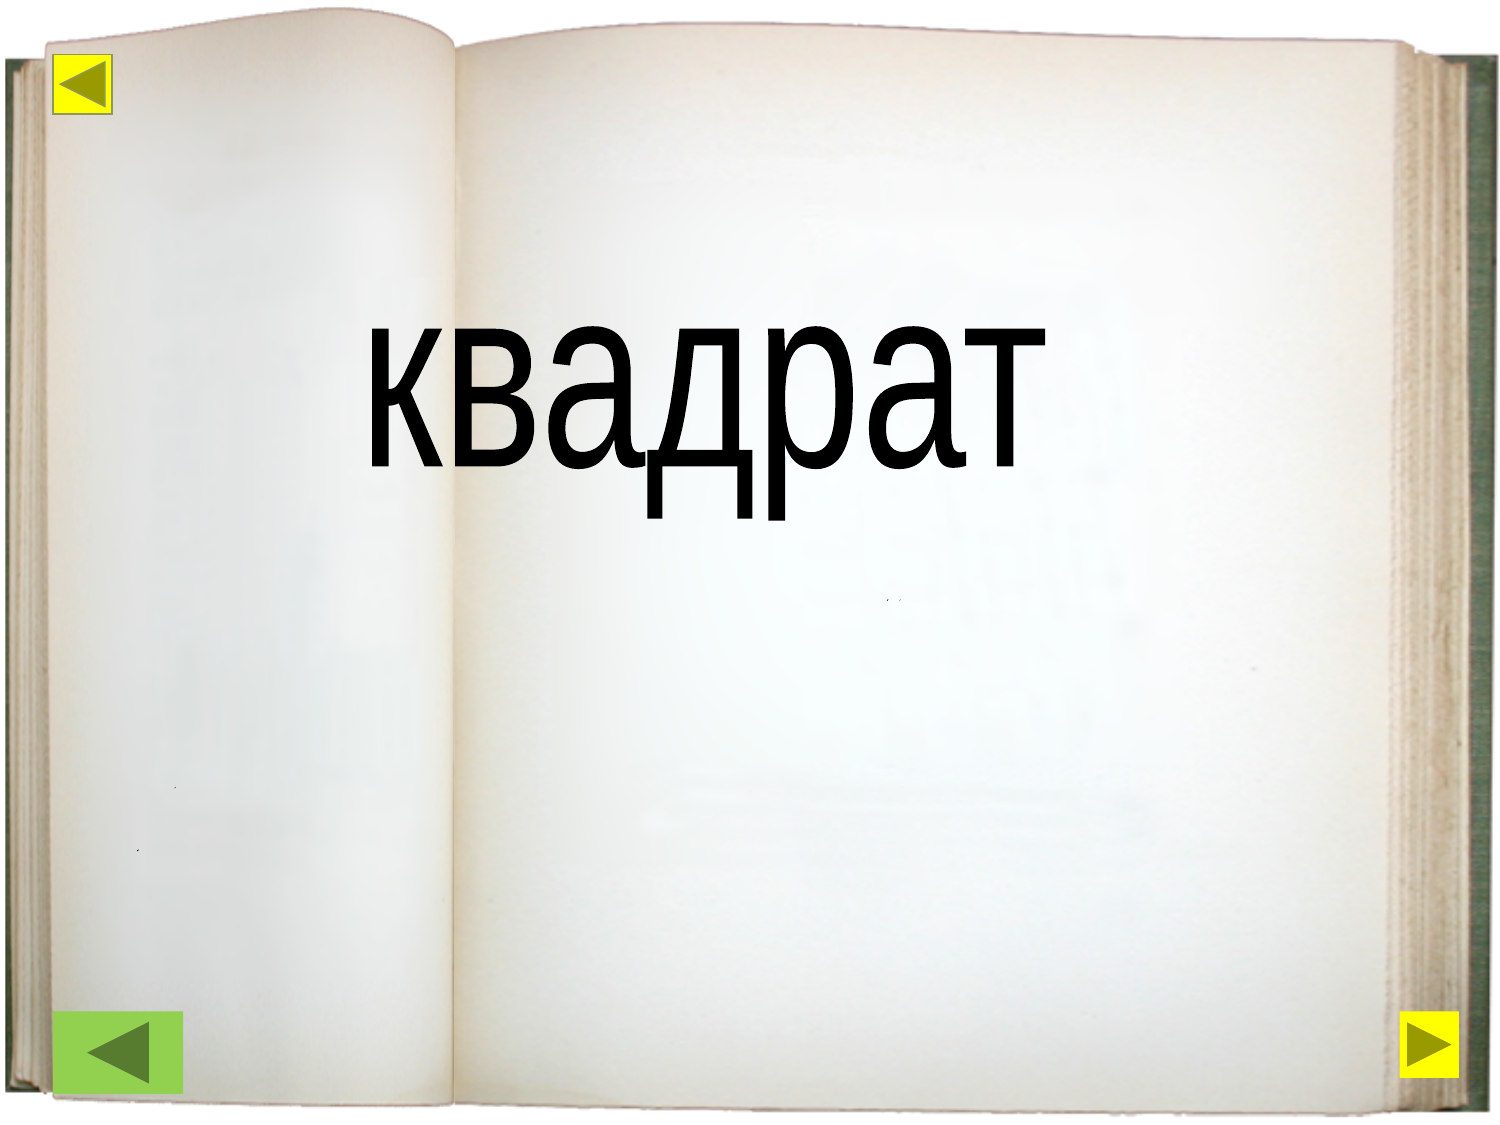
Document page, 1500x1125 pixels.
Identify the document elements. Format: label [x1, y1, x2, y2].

picture [5, 2, 1500, 1125]
text_box [53, 54, 113, 114]
text_box [53, 1011, 184, 1094]
text_box [74, 40, 1451, 275]
text_box [1399, 1011, 1459, 1078]
